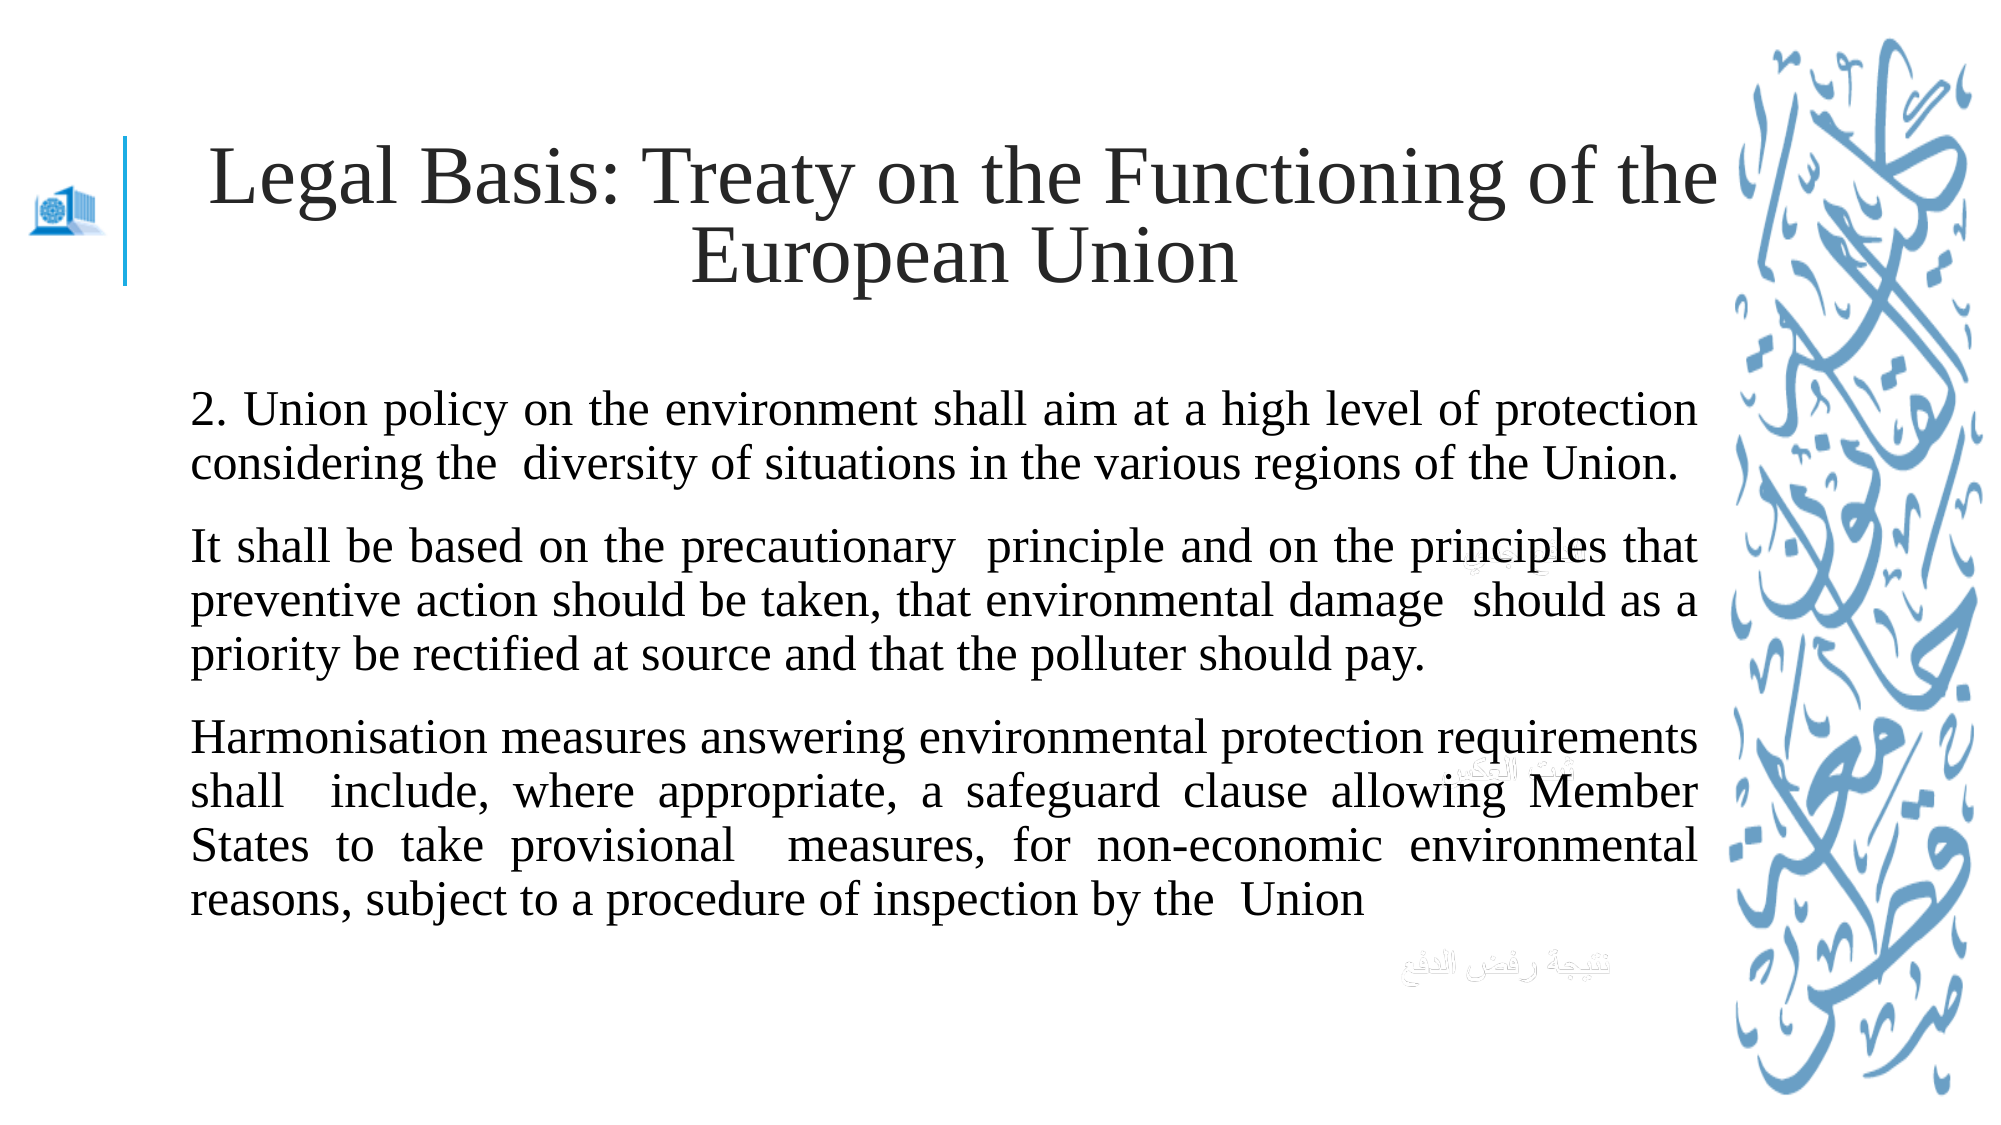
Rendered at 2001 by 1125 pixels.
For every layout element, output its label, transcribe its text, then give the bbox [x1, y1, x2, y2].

picture [1718, 26, 1987, 1125]
picture [24, 179, 111, 240]
picture [1377, 929, 1649, 1011]
title Legal Basis: Treaty on the Functioning of the European Union [168, 96, 1711, 342]
picture [1377, 736, 1641, 819]
list 2. Union policy on the environment shall aim at a high level of protection considering the diversity of situations in the various regions of the Union. It shall be based on the precautionary principle and on the principles that preventive action should be taken, that environmental damage should as a priority be rectified at source and that the polluter should pay. Harmonisation measures answering environmental protection requirements shall include, where appropriate, a safeguard clause allowing Member States to take provisional measures, for non-economic environmental reasons, subject to a procedure of inspection by the Union [168, 375, 1708, 956]
picture [1394, 517, 1658, 600]
